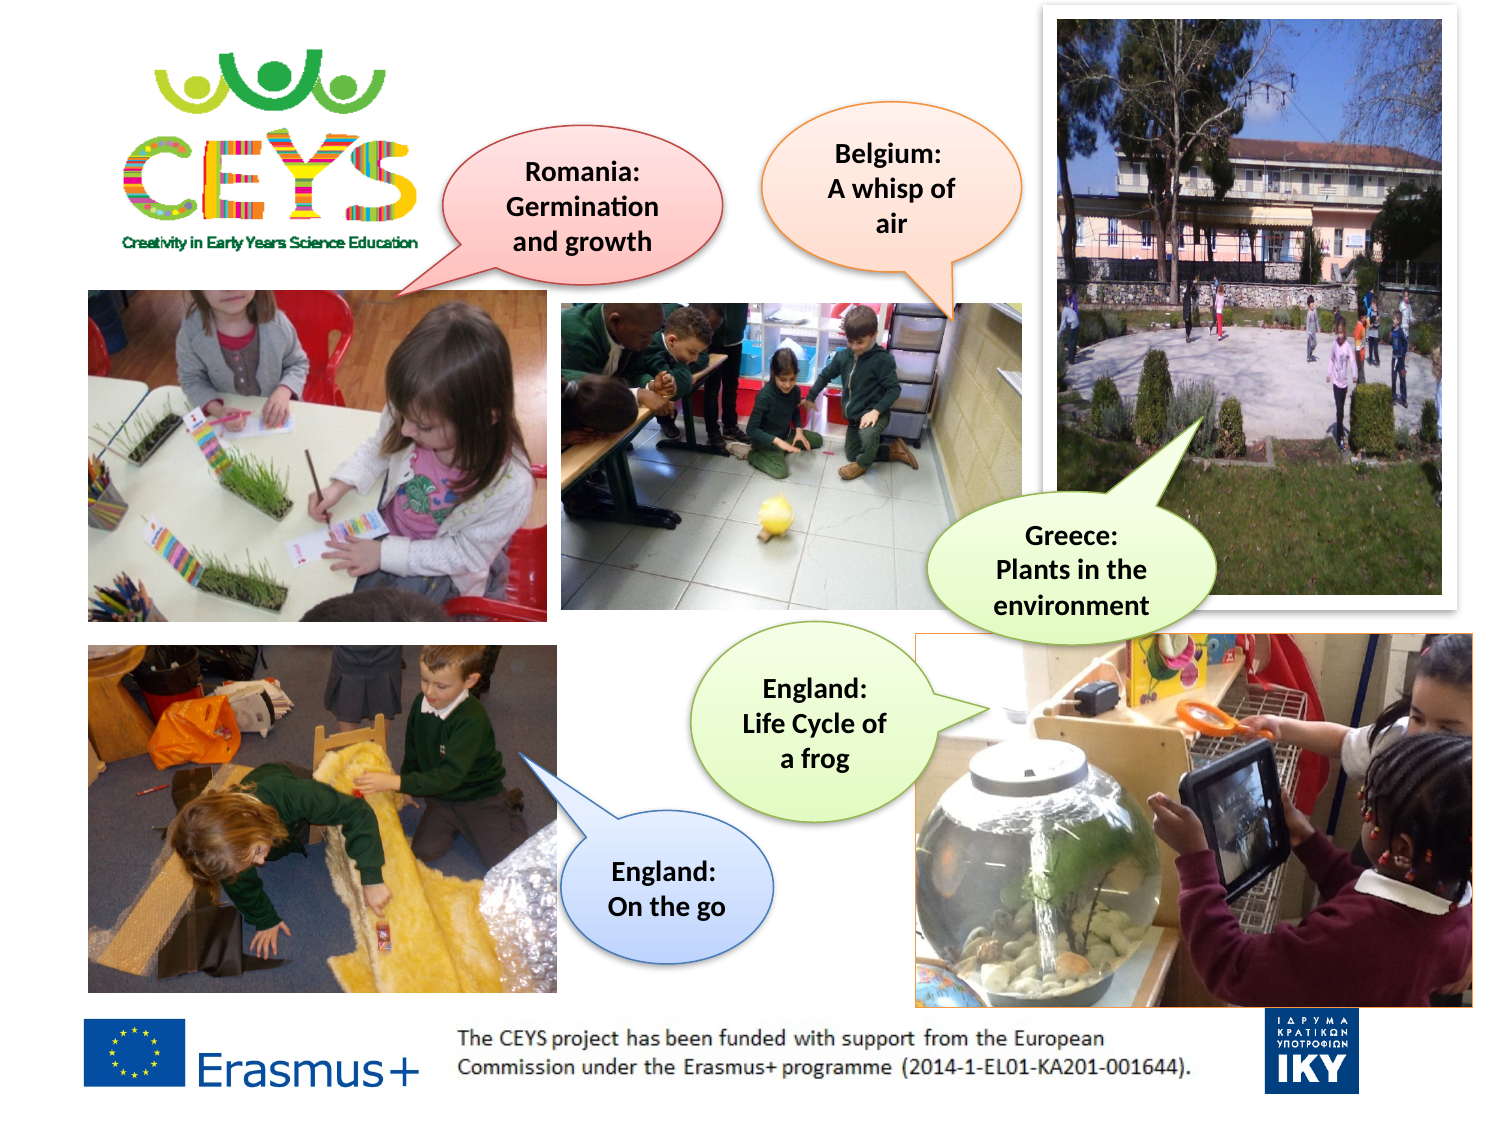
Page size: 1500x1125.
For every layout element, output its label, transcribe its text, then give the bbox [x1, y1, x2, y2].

picture [1056, 18, 1443, 596]
picture [88, 644, 557, 994]
picture [88, 290, 547, 622]
picture [64, 999, 438, 1106]
picture [444, 633, 1473, 1097]
text_box Belgium: A whisp of air [760, 100, 1023, 301]
text_box England: On the go [561, 779, 775, 965]
text_box Greece: Plants in the environment [960, 491, 1201, 631]
text_box England: Life Cycle of a frog [690, 620, 910, 824]
picture [560, 302, 1022, 611]
text_box Romania: Germination and growth [403, 124, 724, 289]
